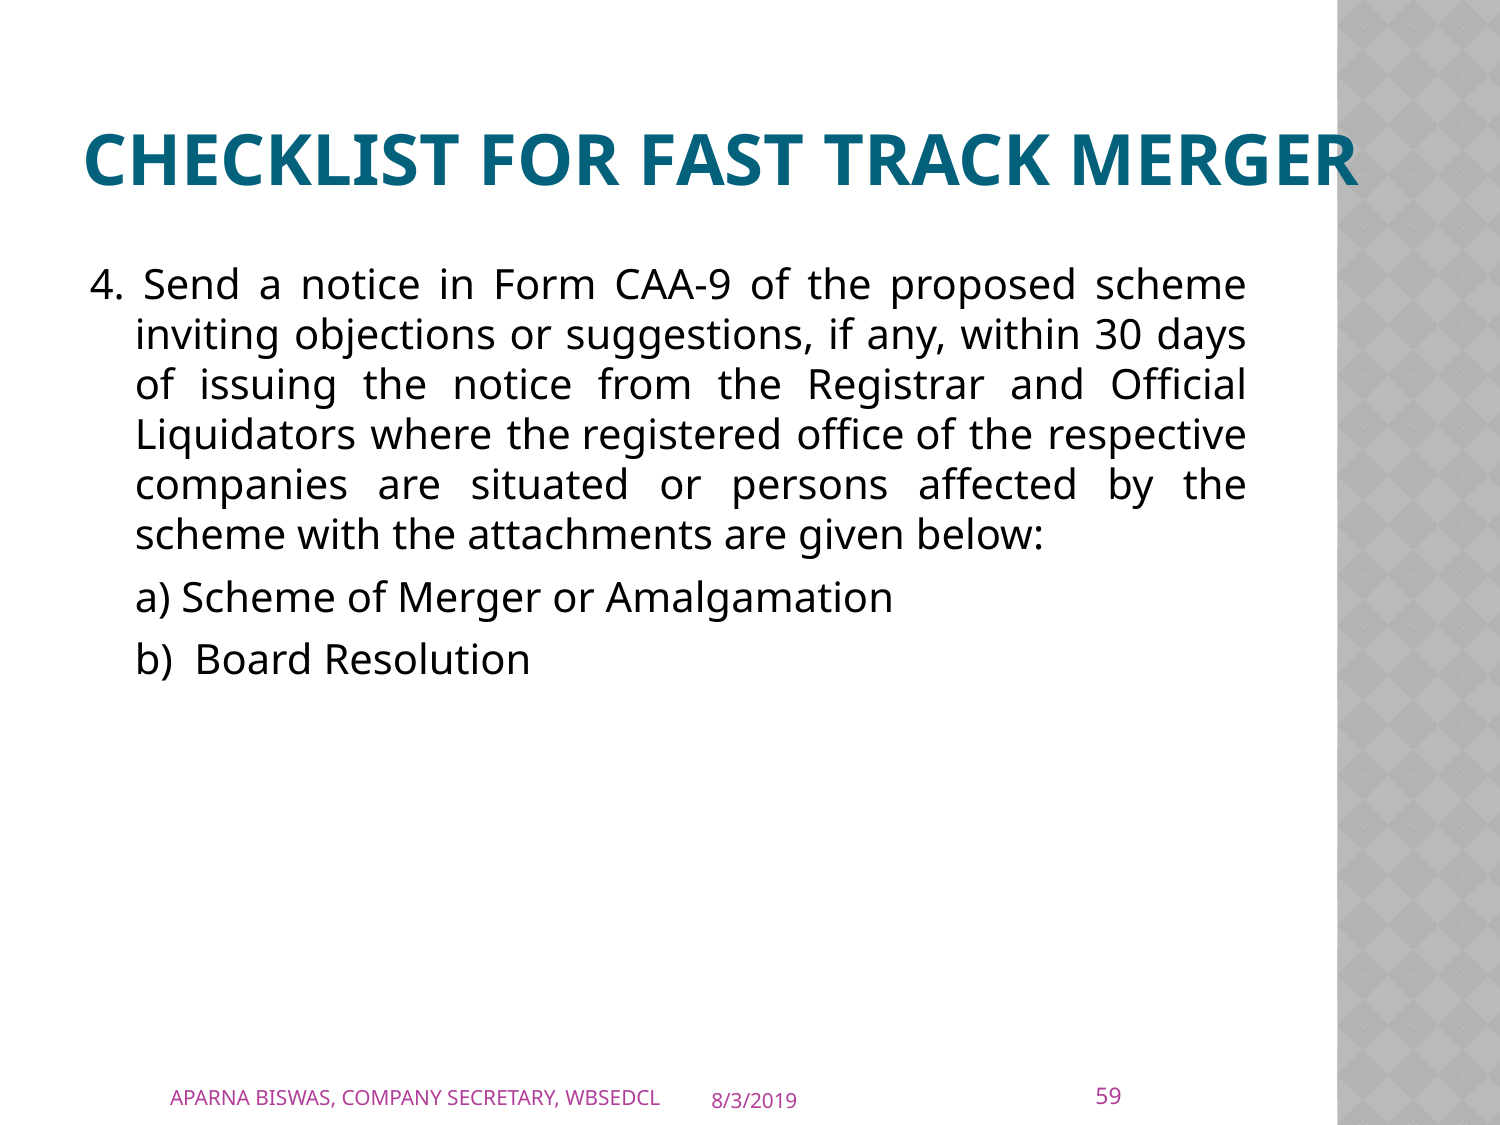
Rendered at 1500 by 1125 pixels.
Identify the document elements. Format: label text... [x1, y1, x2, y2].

list 4. Send a notice in Form CAA-9 of the proposed scheme inviting objections or suggestions, if any, within 30 days of issuing the notice from the Registrar and Official Liquidators where the registered office of the respective companies are situated or persons affected by the scheme with the attachments are given below: a) Scheme of Merger or Amalgamation b) Board Resolution [75, 249, 1263, 1059]
footer APARNA BISWAS, COMPANY SECRETARY, WBSEDCL [75, 1075, 675, 1114]
slide_number 59 [1025, 1075, 1122, 1113]
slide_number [696, 1075, 1025, 1113]
title CHECKLIST FOR FAST TRACK MERGER [75, 52, 1388, 200]
